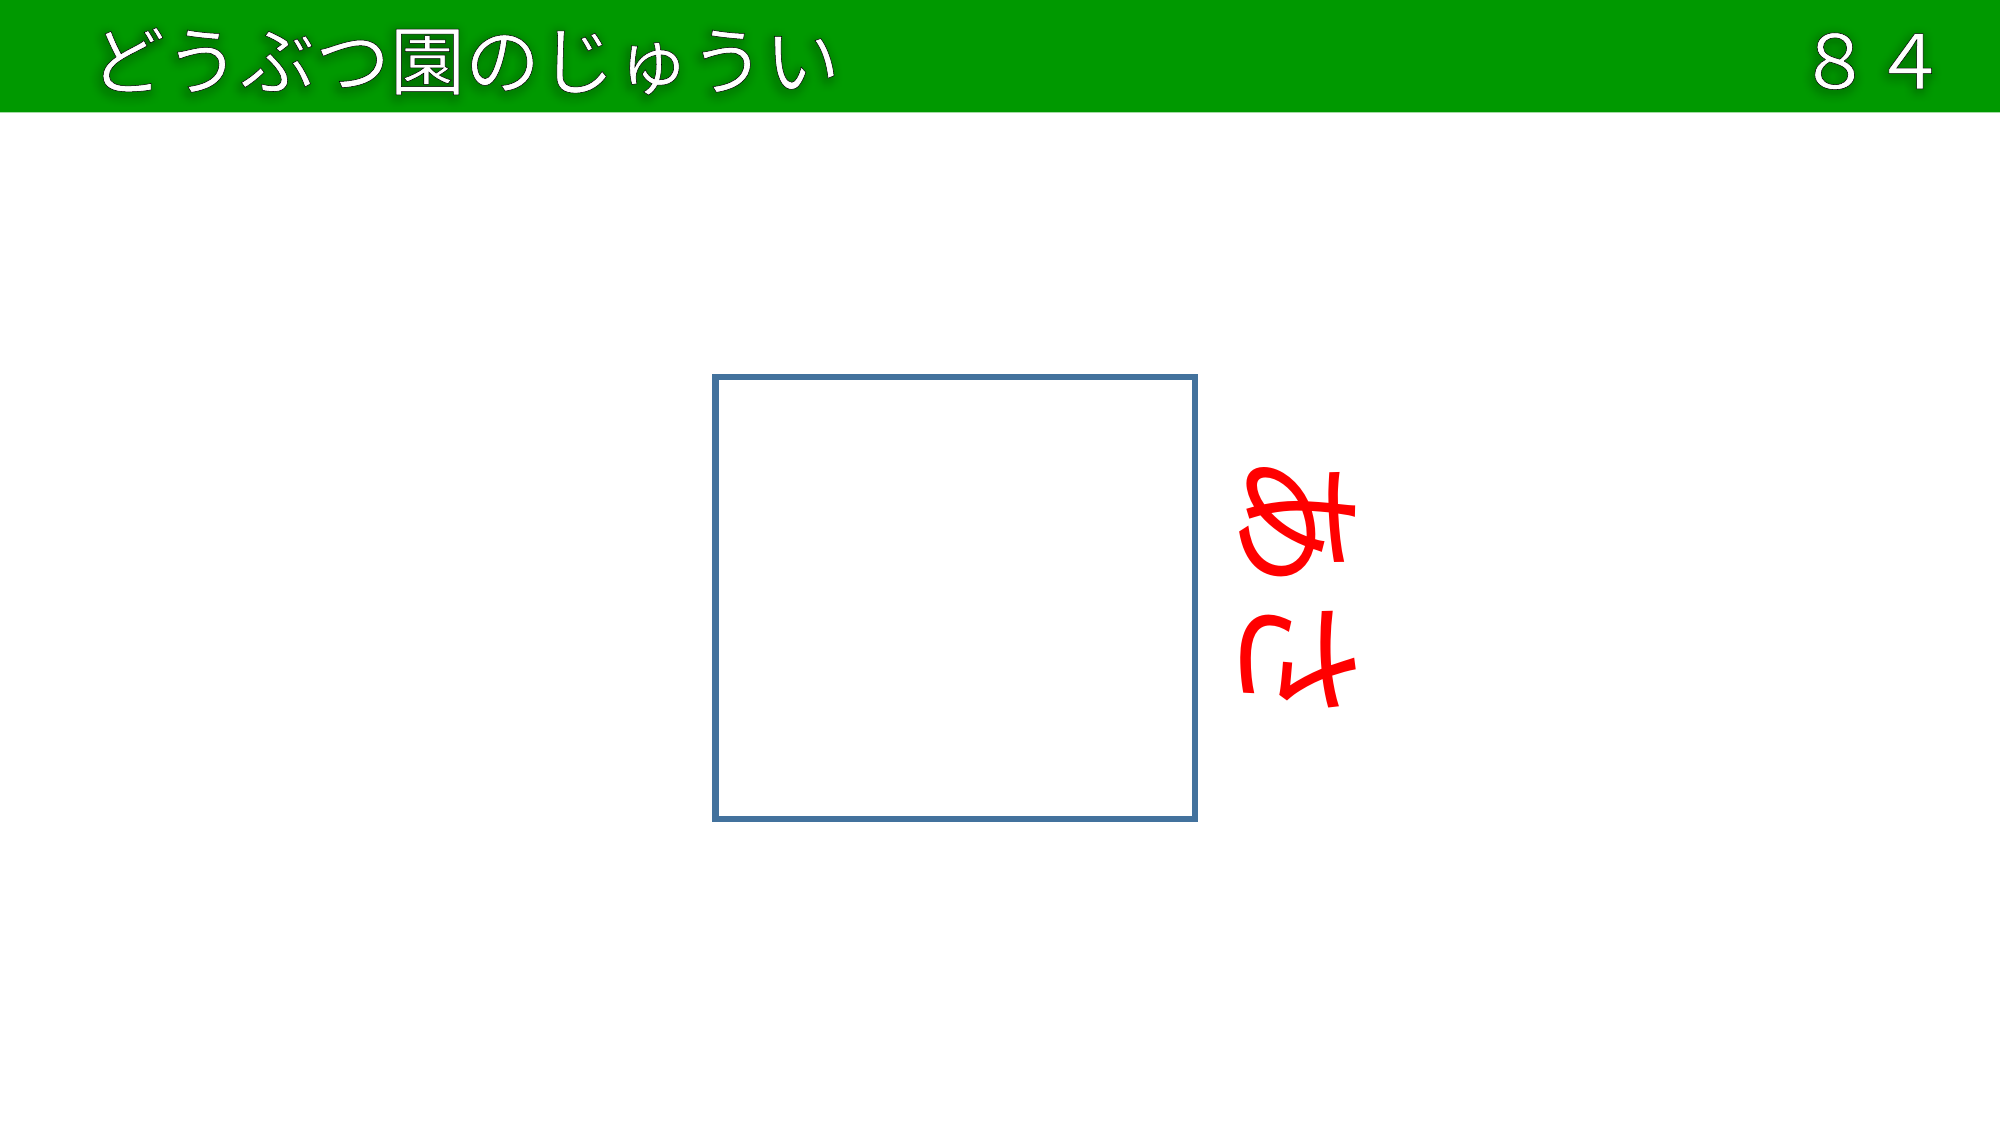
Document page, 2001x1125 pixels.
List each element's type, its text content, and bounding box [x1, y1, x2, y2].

text_box どうぶつ園のじゅうい [75, 6, 1020, 112]
text_box 朝 [650, 353, 1186, 1125]
text_box あさ [1194, 437, 1392, 924]
text_box ８４ [1782, 6, 1963, 112]
text_box [715, 376, 1196, 820]
text_box [0, 0, 2000, 113]
